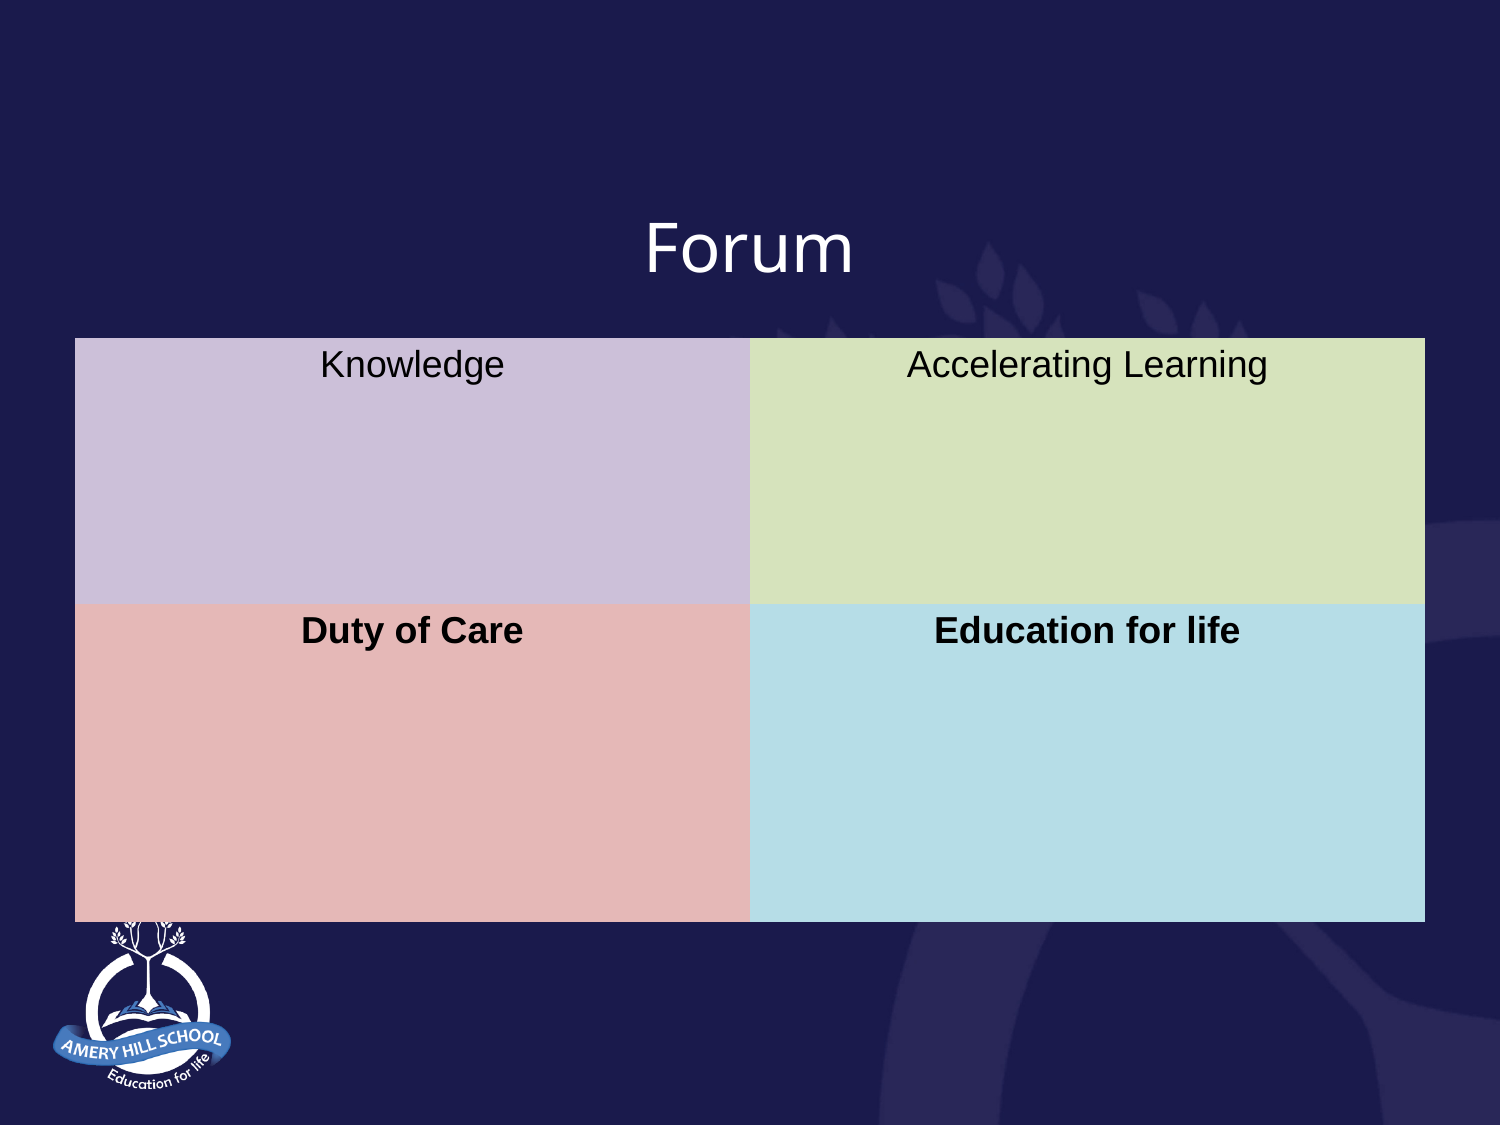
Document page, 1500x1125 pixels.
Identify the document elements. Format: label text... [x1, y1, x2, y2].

table_header Knowledge [75, 338, 750, 604]
title Forum [75, 174, 1425, 315]
table_cell Duty of Care [75, 604, 750, 922]
table_header Accelerating Learning [750, 338, 1425, 604]
table_cell Education for life [750, 604, 1425, 922]
picture [0, 0, 1500, 1125]
